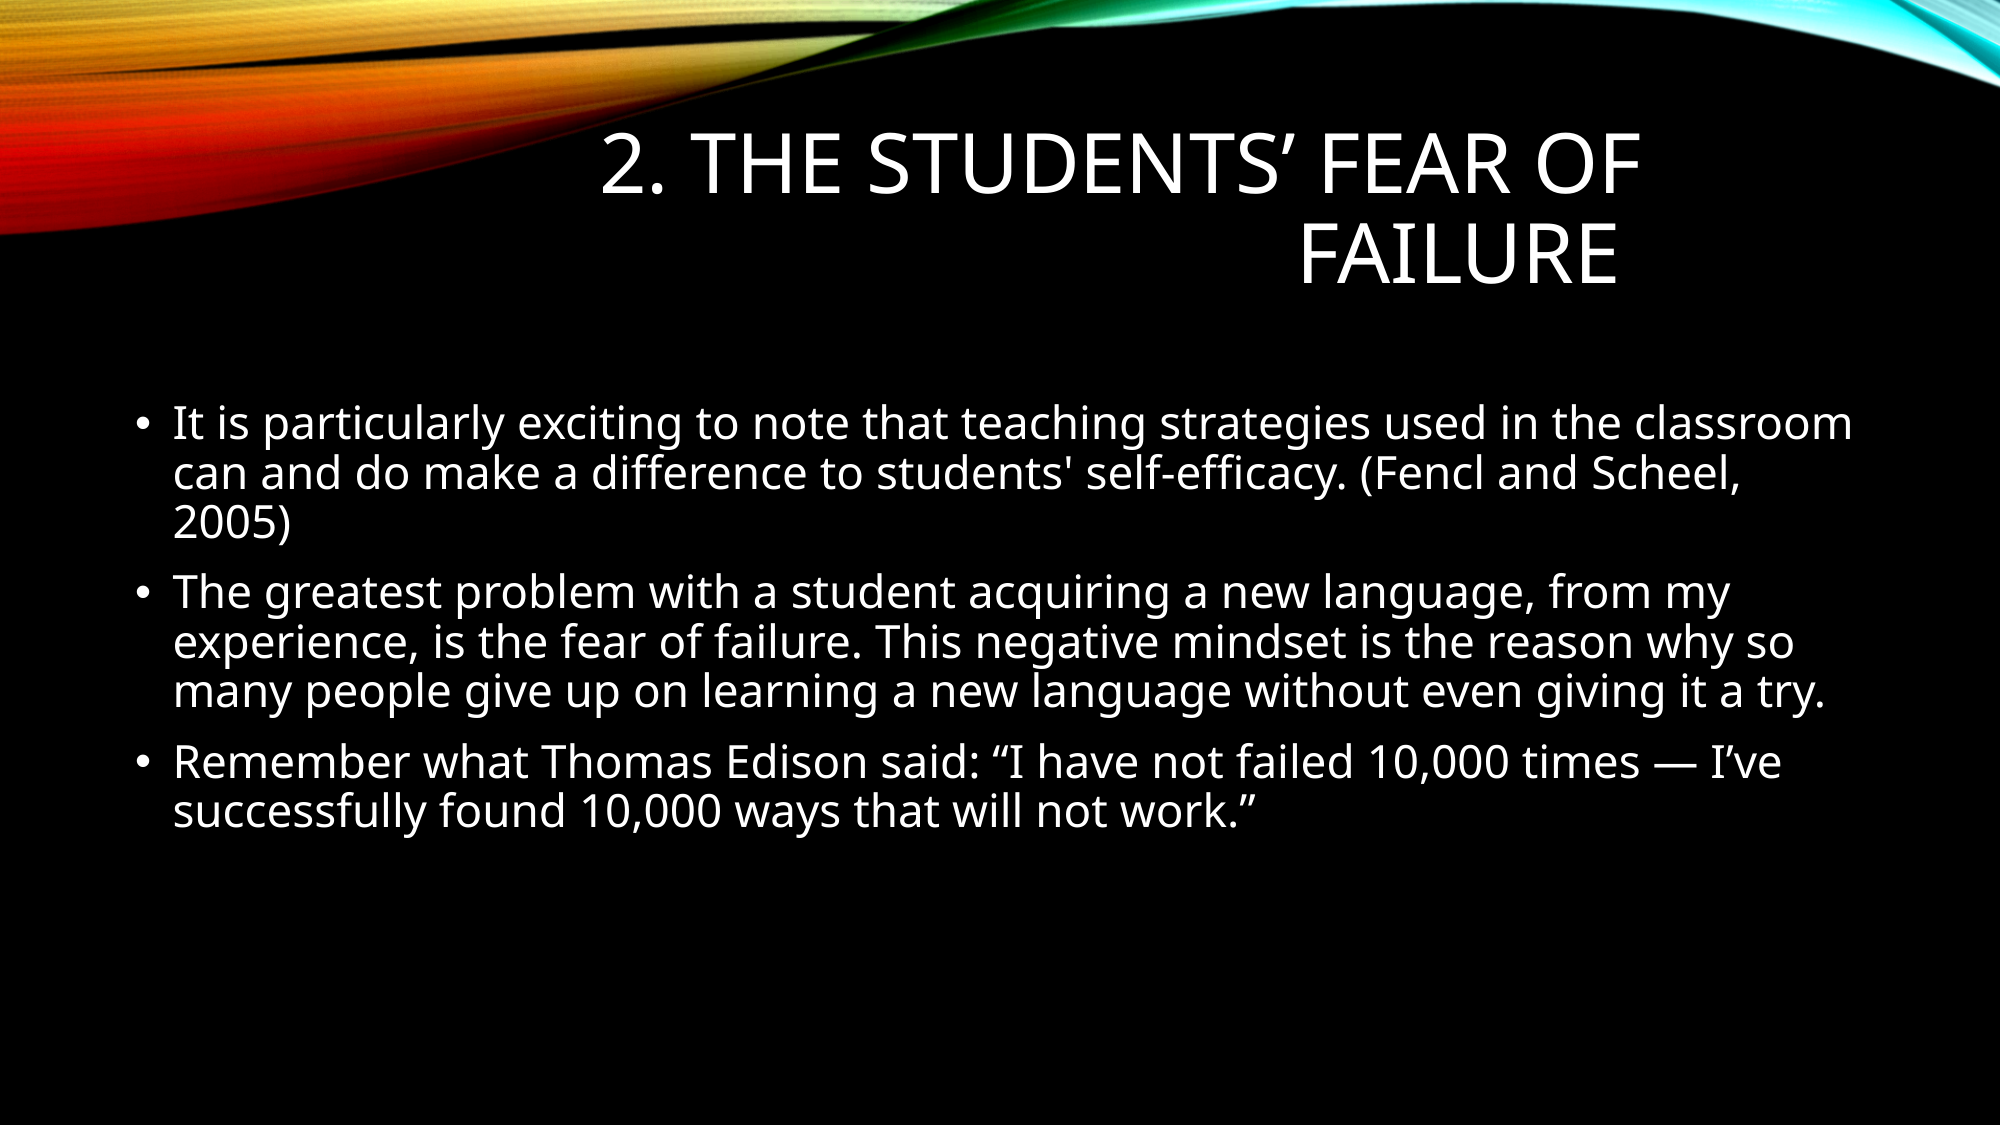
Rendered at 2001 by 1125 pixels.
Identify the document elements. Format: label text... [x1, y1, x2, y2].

list It is particularly exciting to note that teaching strategies used in the classroom can and do make a difference to students' self-efficacy. (Fencl and Scheel, 2005) The greatest problem with a student acquiring a new language, from my experience, is the fear of failure. This negative mindset is the reason why so many people give up on learning a new language without even giving it a try. Remember what Thomas Edison said: “I have not failed 10,000 times — I’ve successfully found 10,000 ways that will not work.” [120, 392, 1888, 974]
picture [0, 0, 2000, 237]
title 2. The students’ Fear of failure [245, 105, 1658, 318]
